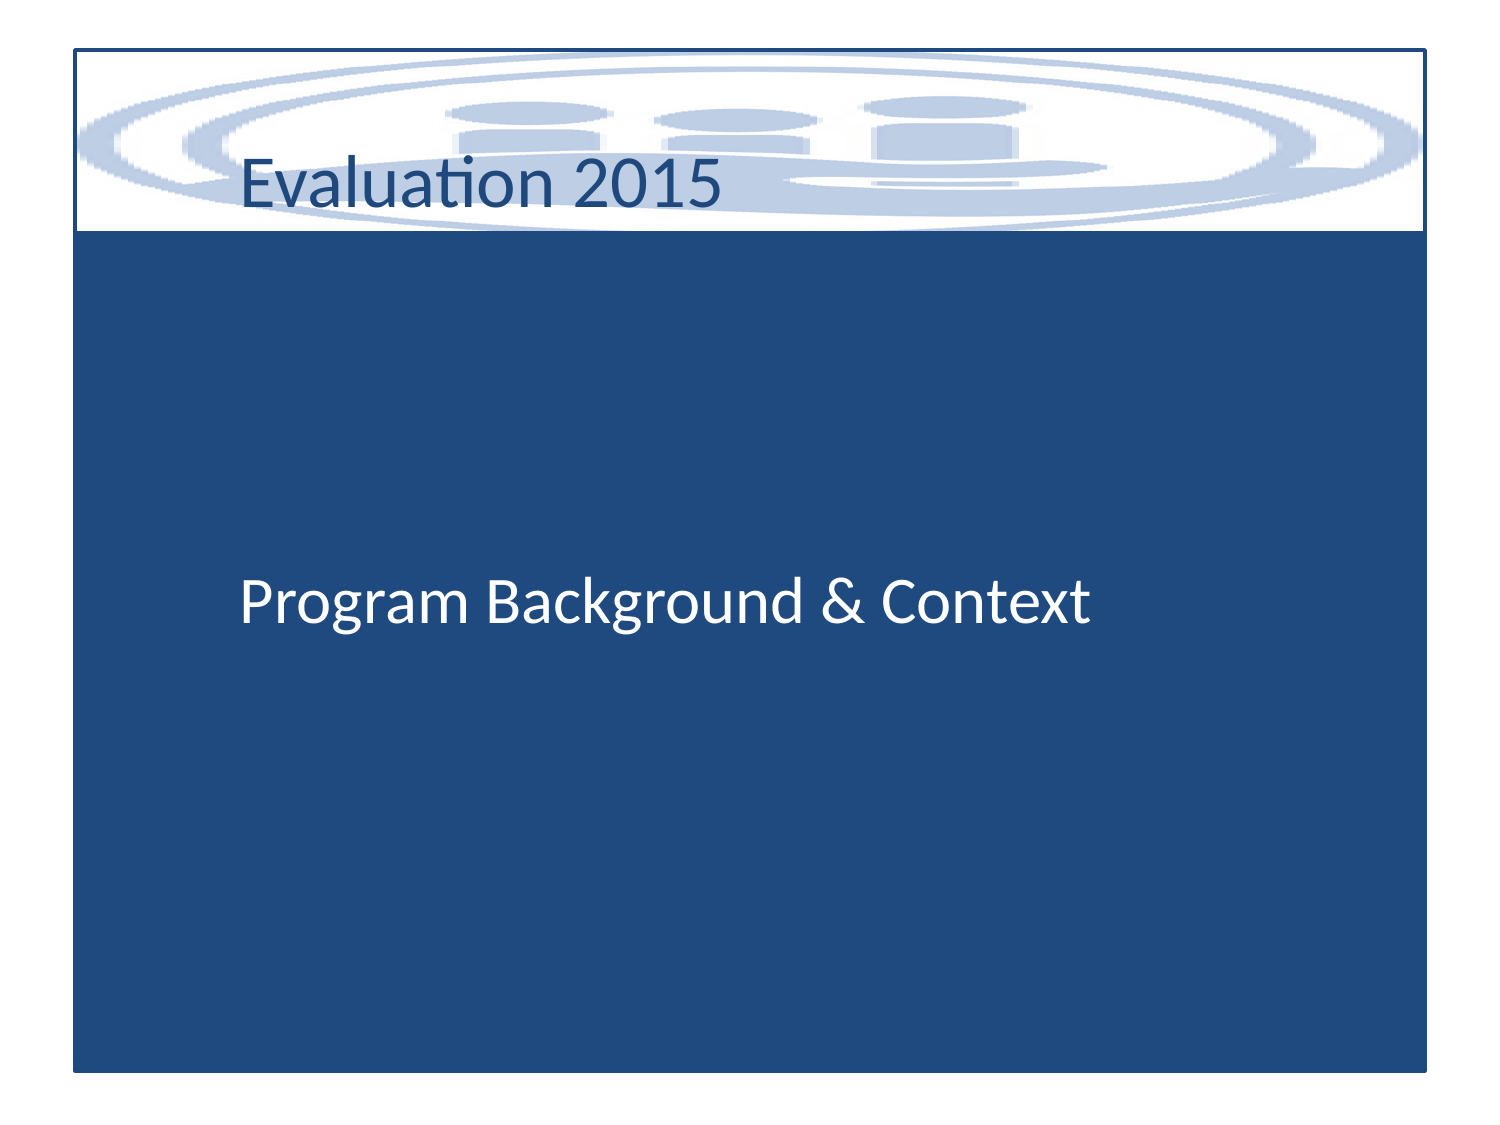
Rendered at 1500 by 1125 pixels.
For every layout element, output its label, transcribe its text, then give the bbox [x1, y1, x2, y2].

text_box Evaluation 2015 [224, 124, 1138, 230]
text_box Program Background & Context [224, 549, 1113, 645]
